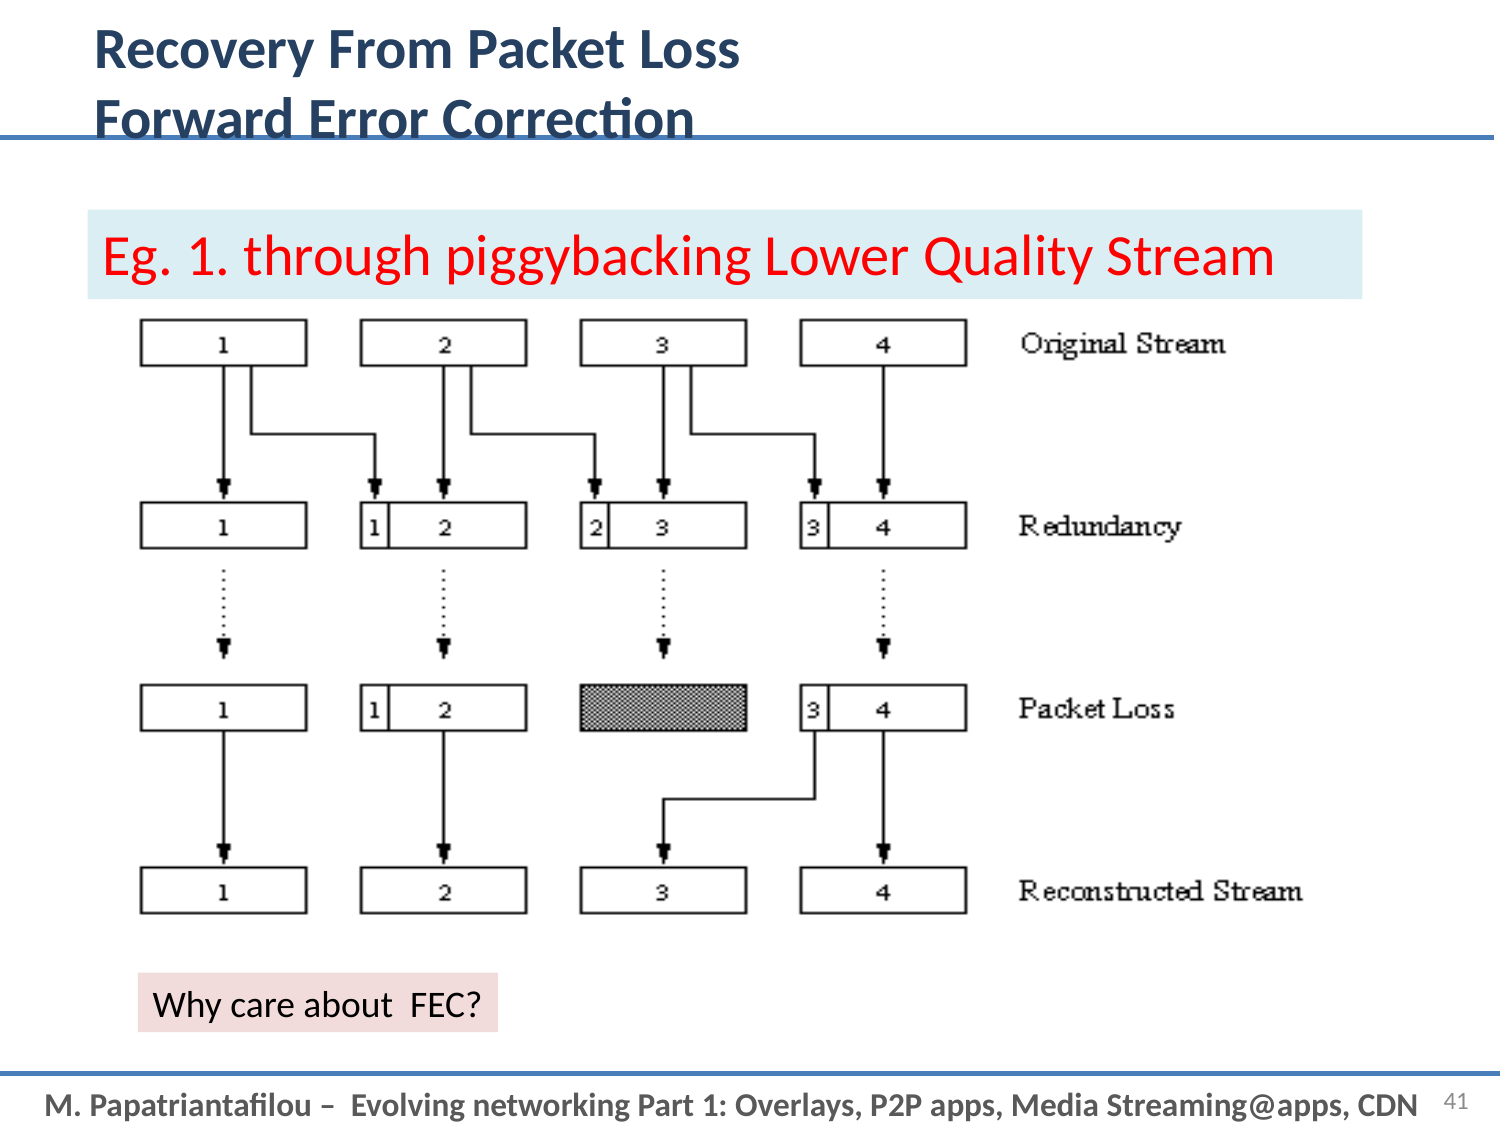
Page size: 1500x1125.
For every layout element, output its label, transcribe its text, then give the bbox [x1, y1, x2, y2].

title Recovery From Packet Loss Forward Error Correction [78, 35, 1355, 126]
picture [116, 298, 1342, 940]
text_box Why care about FEC? [137, 972, 498, 1033]
list Eg. 1. through piggybacking Lower Quality Stream [87, 209, 1363, 300]
slide_number 41 [1364, 1069, 1484, 1125]
